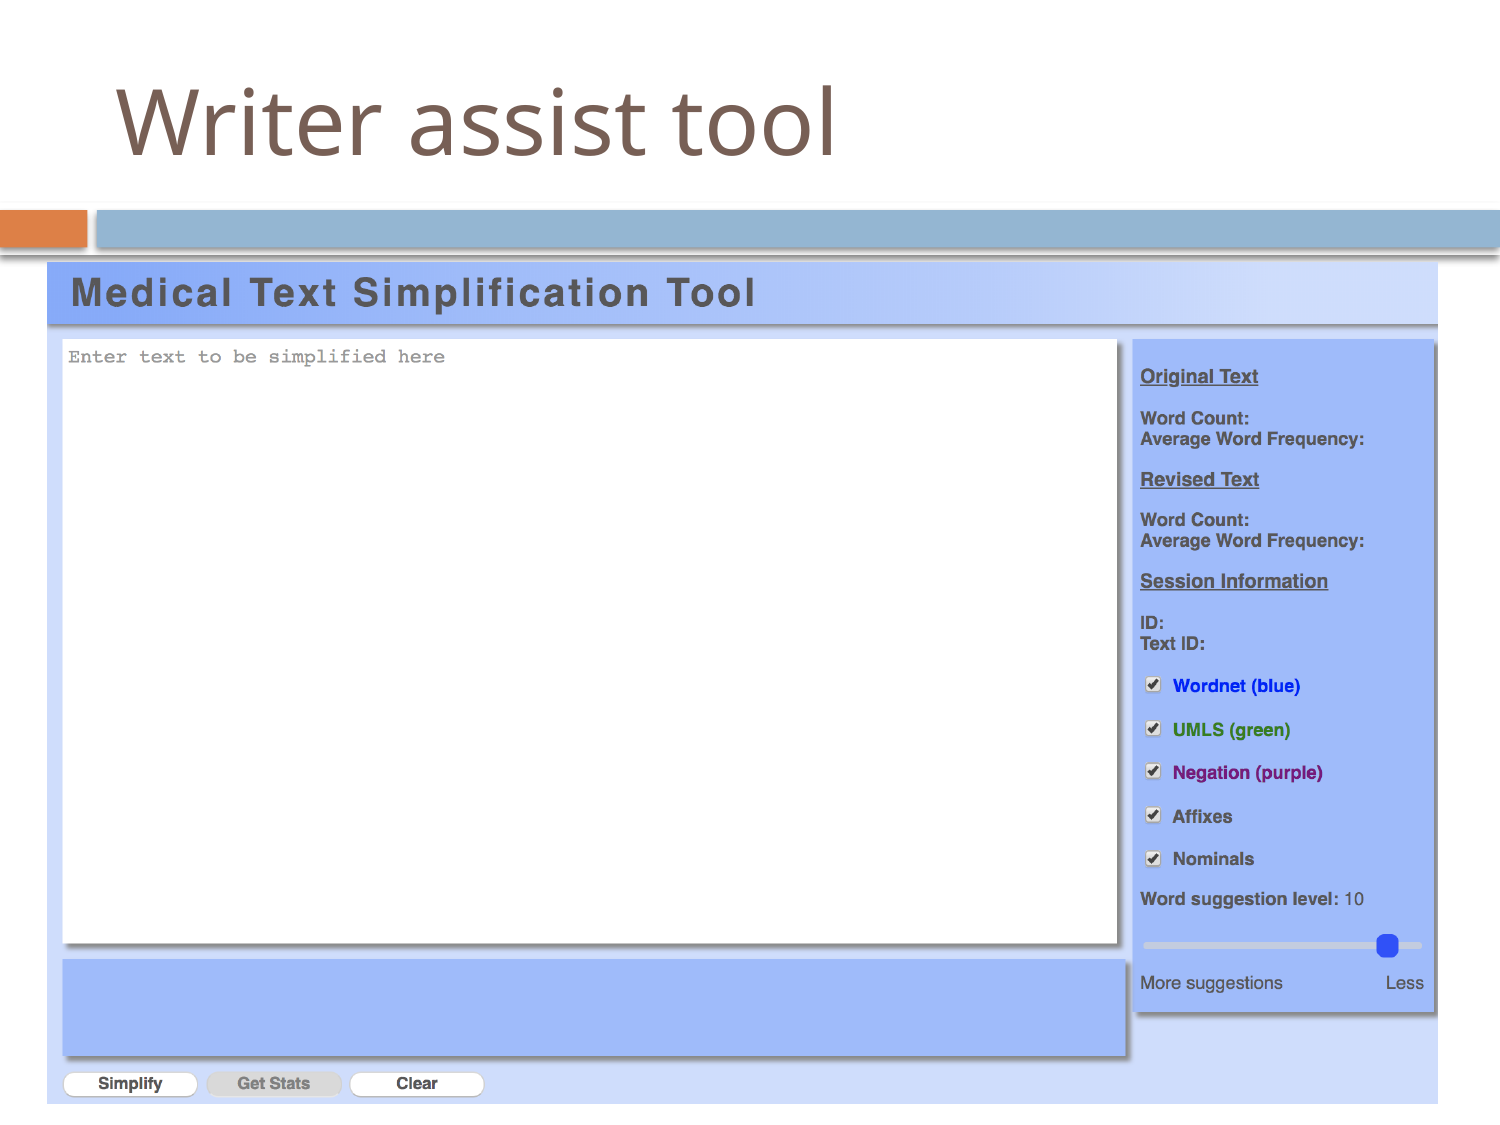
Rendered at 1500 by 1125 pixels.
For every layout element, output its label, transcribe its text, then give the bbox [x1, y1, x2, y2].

picture [46, 262, 1439, 1104]
title Writer assist tool [100, 37, 1438, 200]
